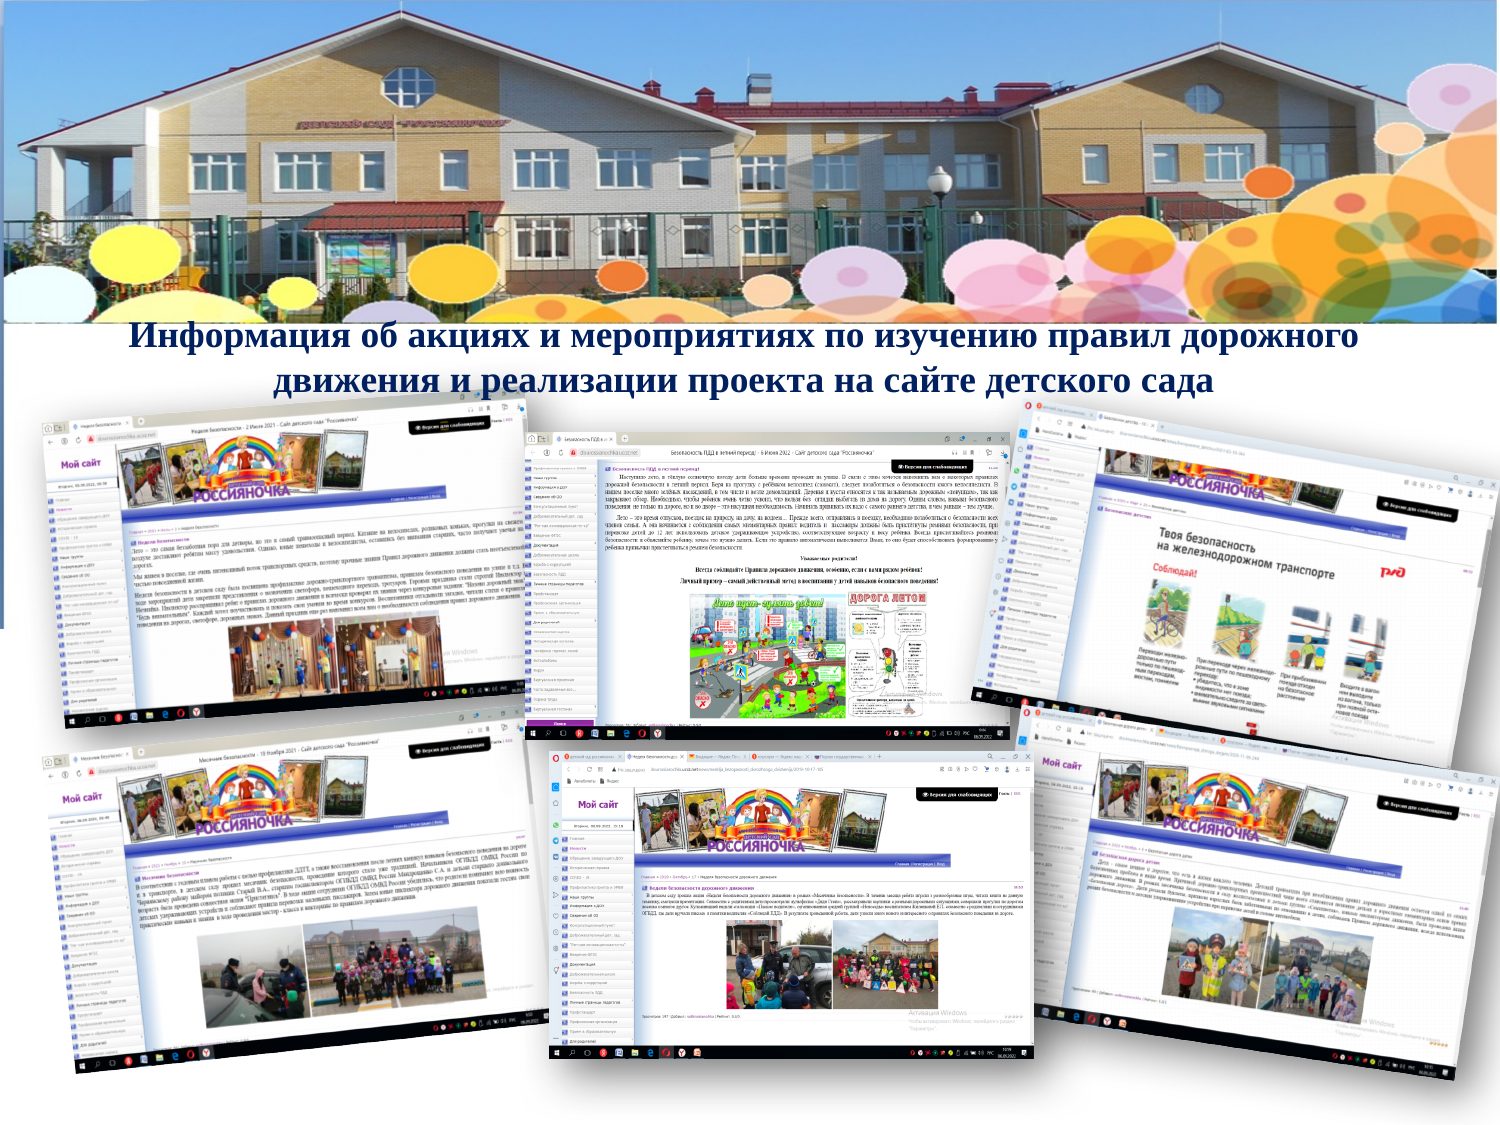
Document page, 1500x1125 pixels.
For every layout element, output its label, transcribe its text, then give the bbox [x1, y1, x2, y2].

text_box Информация об акциях и мероприятиях по изучению правил дорожного движения и реализации проекта на сайте детского сада [41, 302, 1447, 408]
picture [0, 0, 1500, 1125]
